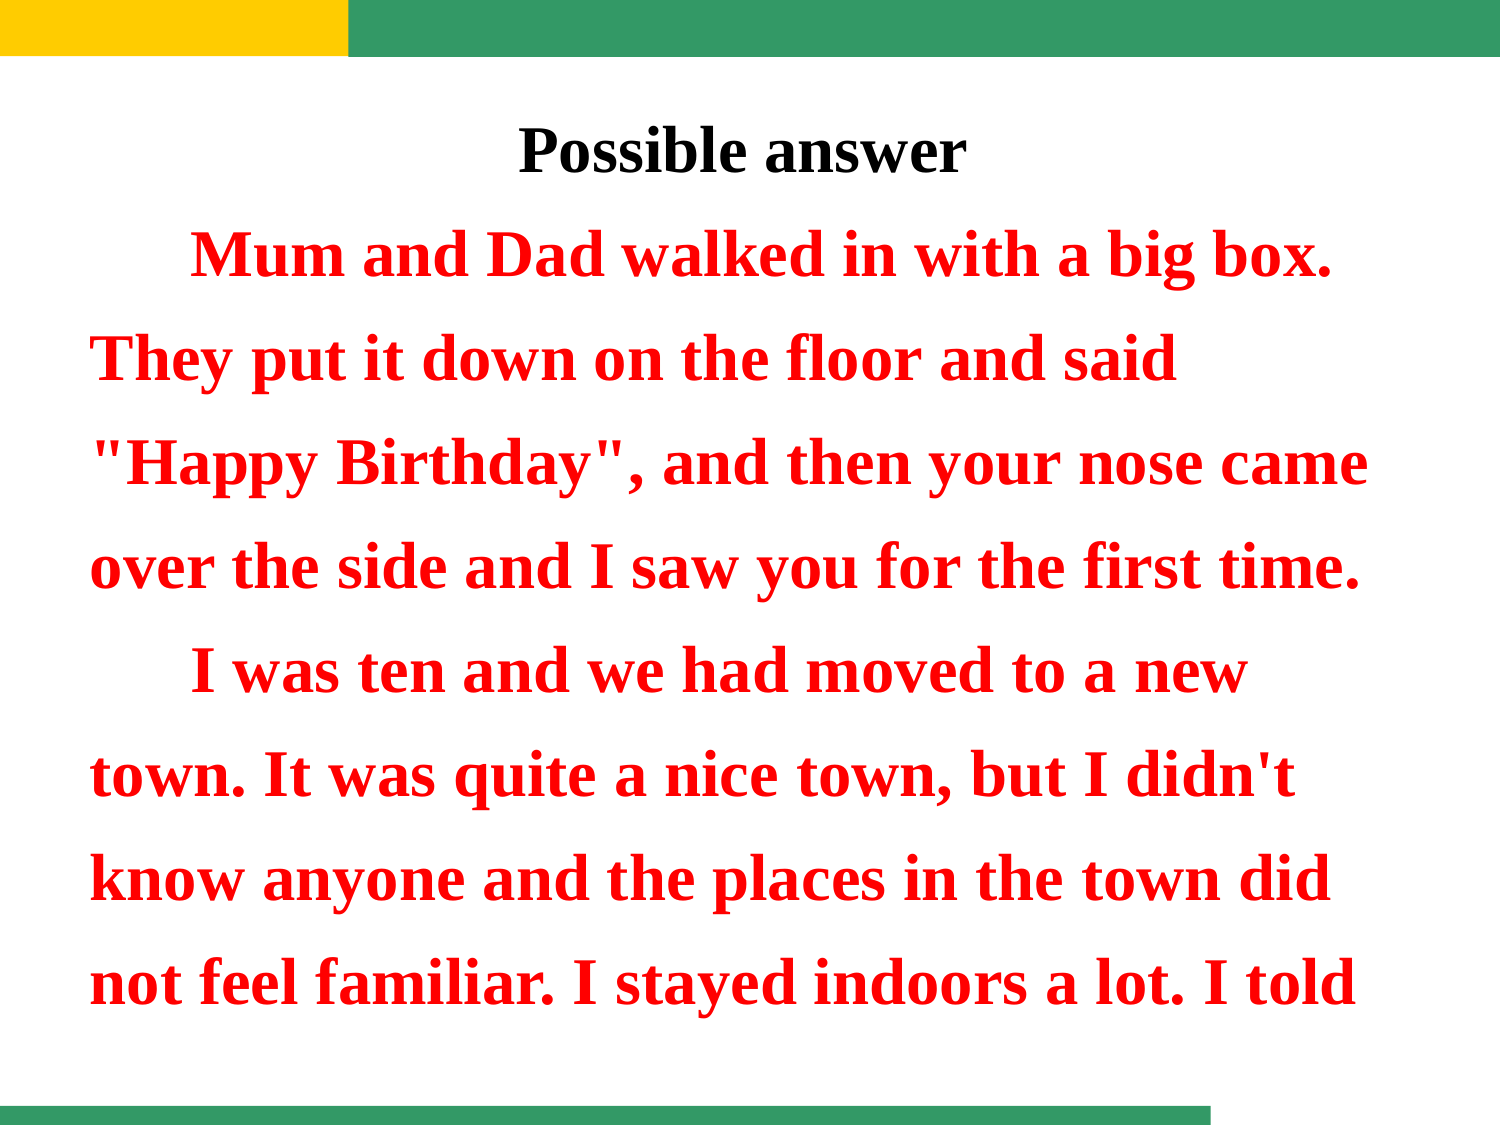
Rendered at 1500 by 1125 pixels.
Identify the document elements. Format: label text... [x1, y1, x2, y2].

text_box Possible answer Mum and Dad walked in with a big box. They put it down on the floor and said "Happy Birthday", and then your nose came over the side and I saw you for the first time. I was ten and we had moved to a new town. It was quite a nice town, but I didn't know anyone and the places in the town did not feel familiar. I stayed indoors a lot. I told [74, 74, 1413, 1025]
